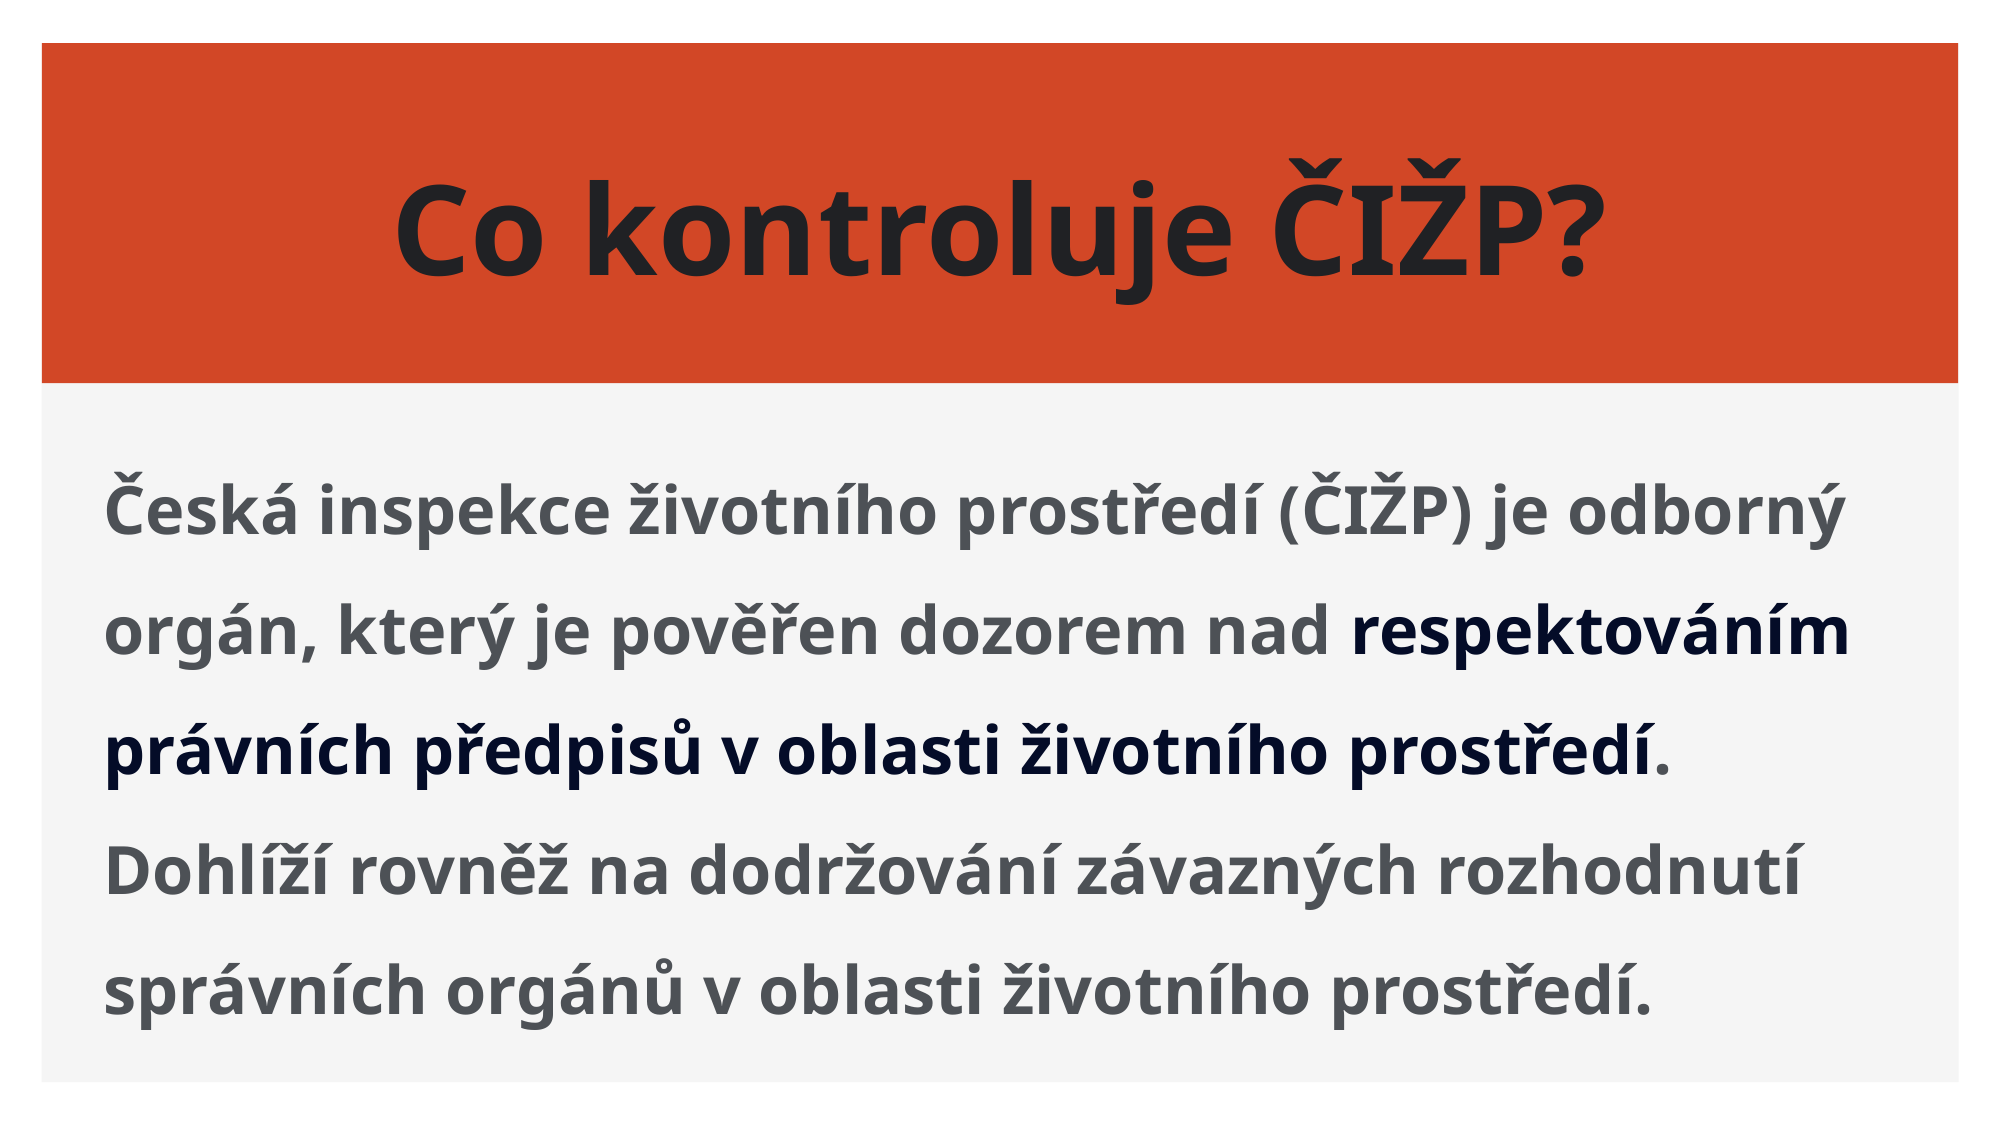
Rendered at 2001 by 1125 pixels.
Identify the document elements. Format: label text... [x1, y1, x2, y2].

title Co kontroluje ČIŽP? [94, 117, 1906, 308]
list Česká inspekce životního prostředí (ČIŽP) je odborný orgán, který je pověřen dozorem nad respektováním právních předpisů v oblasti životního prostředí. Dohlíží rovněž na dodržování závazných rozhodnutí správních orgánů v oblasti životního prostředí. [88, 420, 1906, 1073]
